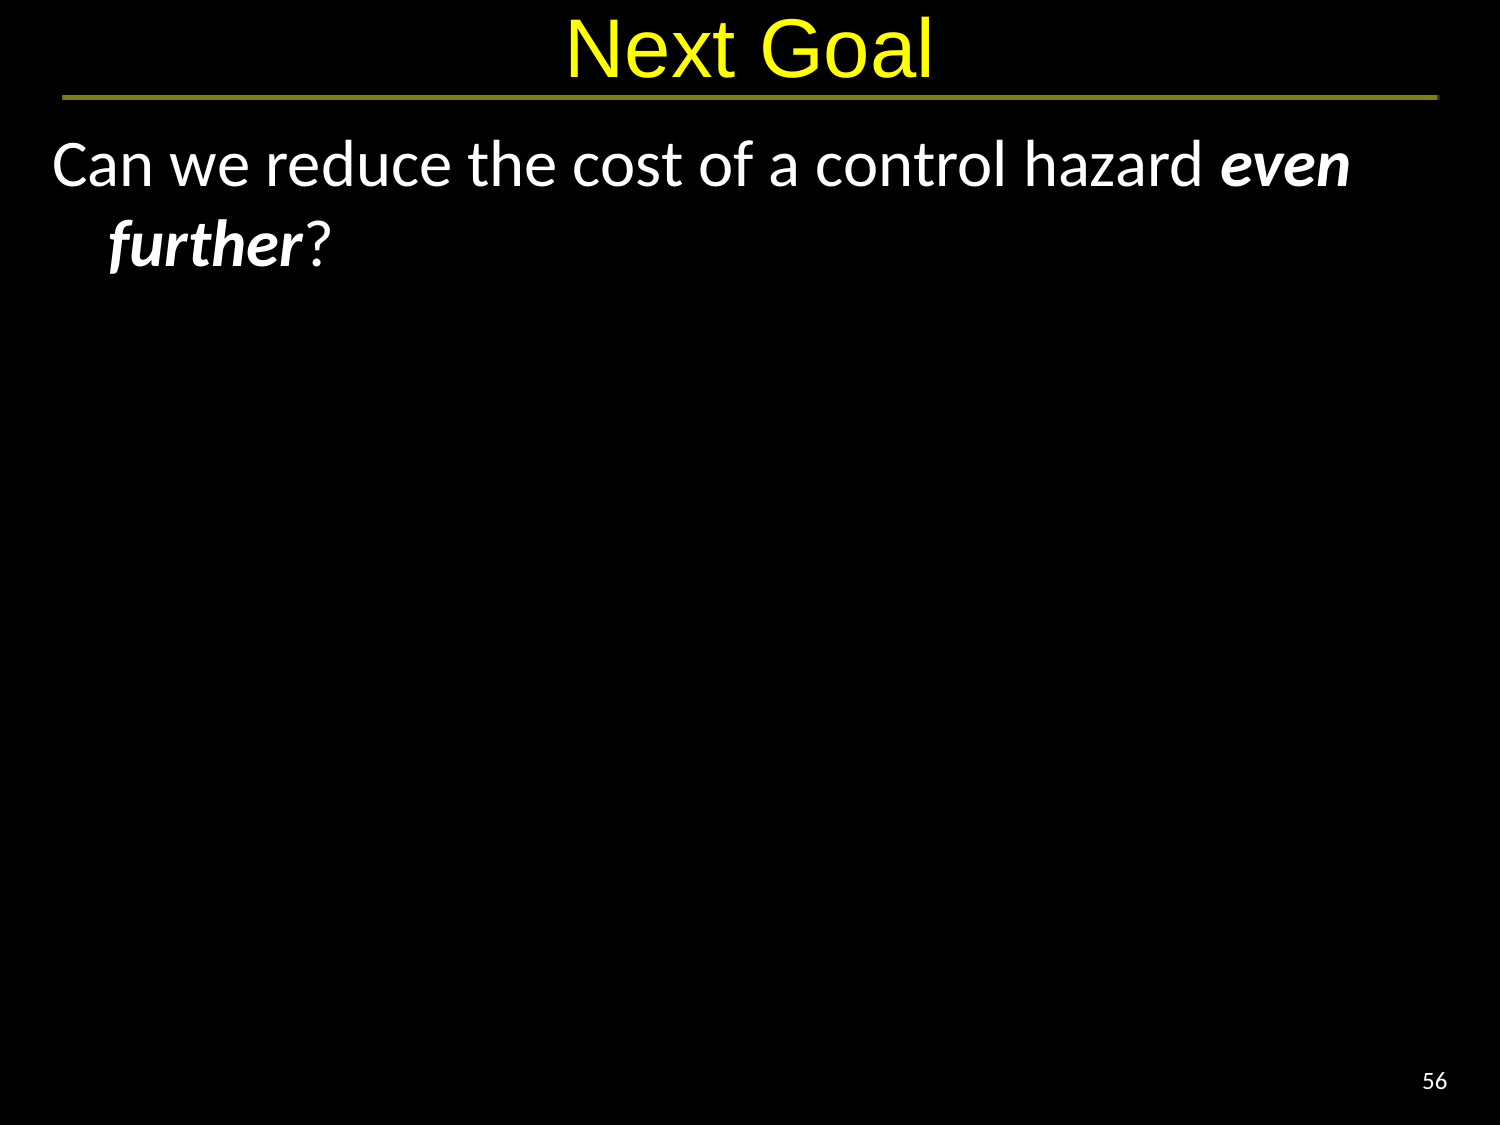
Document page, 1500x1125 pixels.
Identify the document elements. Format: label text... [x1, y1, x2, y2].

list Can we reduce the cost of a control hazard even further? [37, 112, 1463, 1063]
title Next Goal [37, 0, 1463, 88]
picture [62, 95, 1440, 100]
